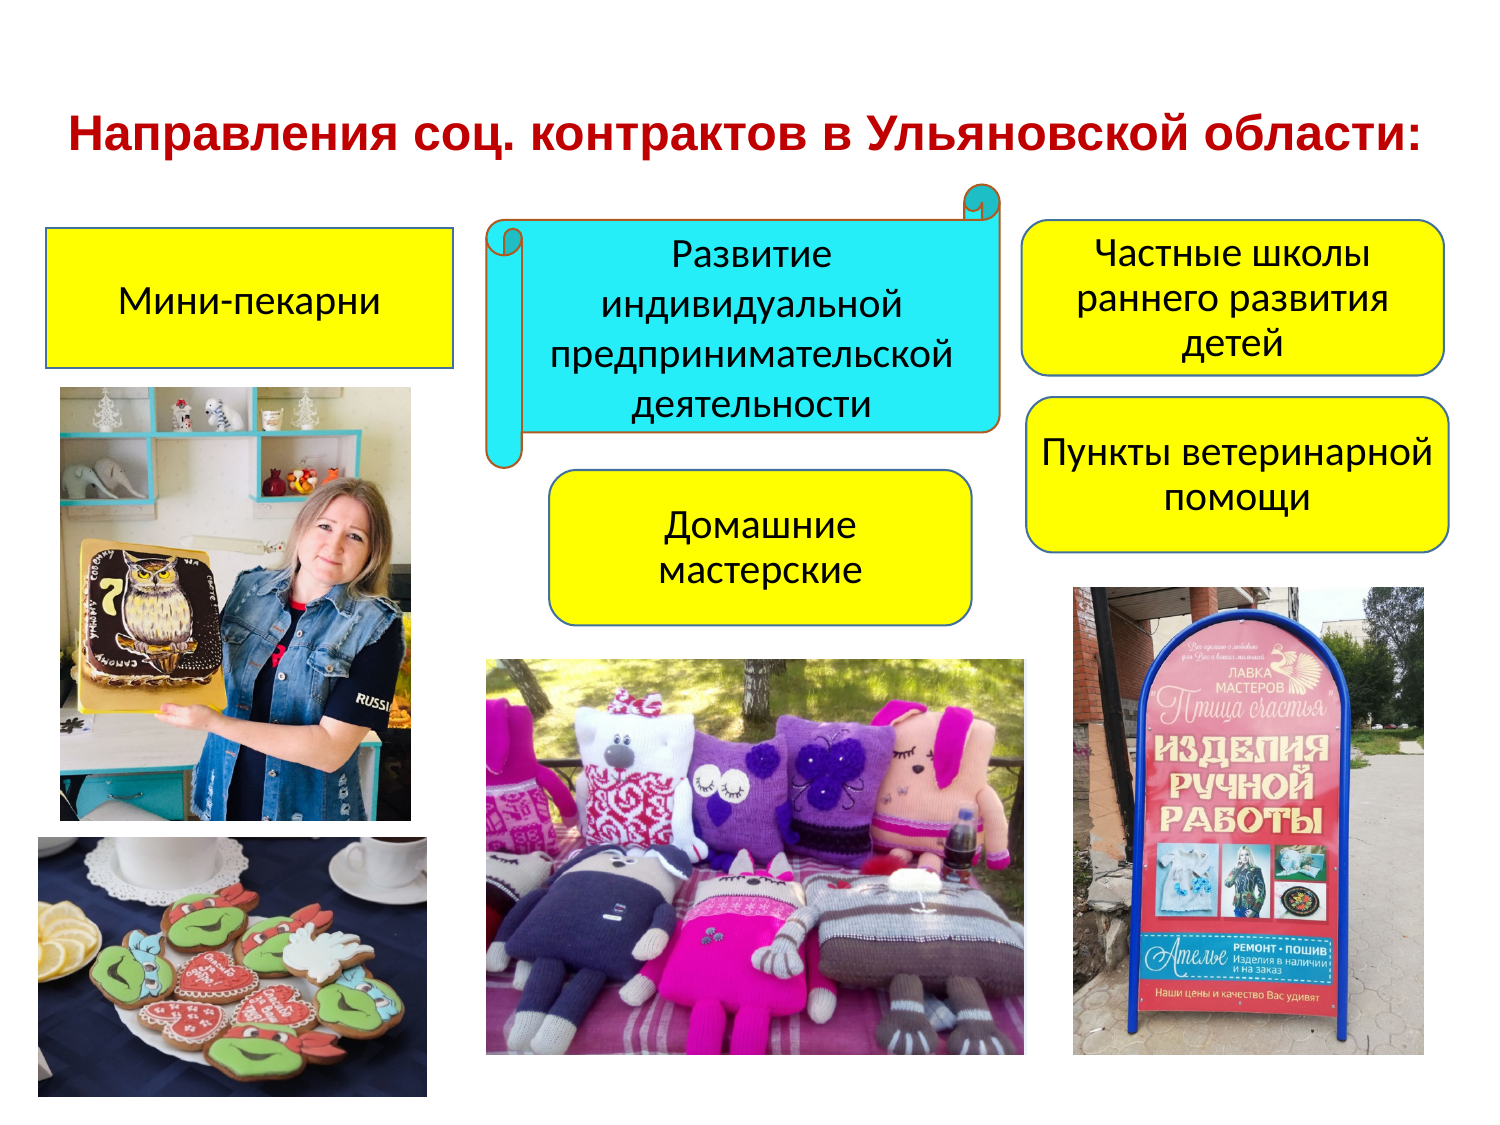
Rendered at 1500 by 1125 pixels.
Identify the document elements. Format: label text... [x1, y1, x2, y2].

text_box Частные школы раннего развития детей [1021, 220, 1444, 376]
text_box Мини-пекарни [45, 227, 454, 368]
text_box Пункты ветеринарной помощи [1026, 397, 1449, 553]
picture [38, 837, 427, 1097]
picture [1073, 587, 1424, 1055]
picture [486, 659, 1027, 1055]
text_box Направления соц. контрактов в Ульяновской области: [53, 59, 1444, 208]
picture [59, 387, 411, 822]
text_box Развитие индивидуальной предпринимательской деятельности [486, 184, 1000, 468]
text_box Домашние мастерские [549, 470, 972, 626]
